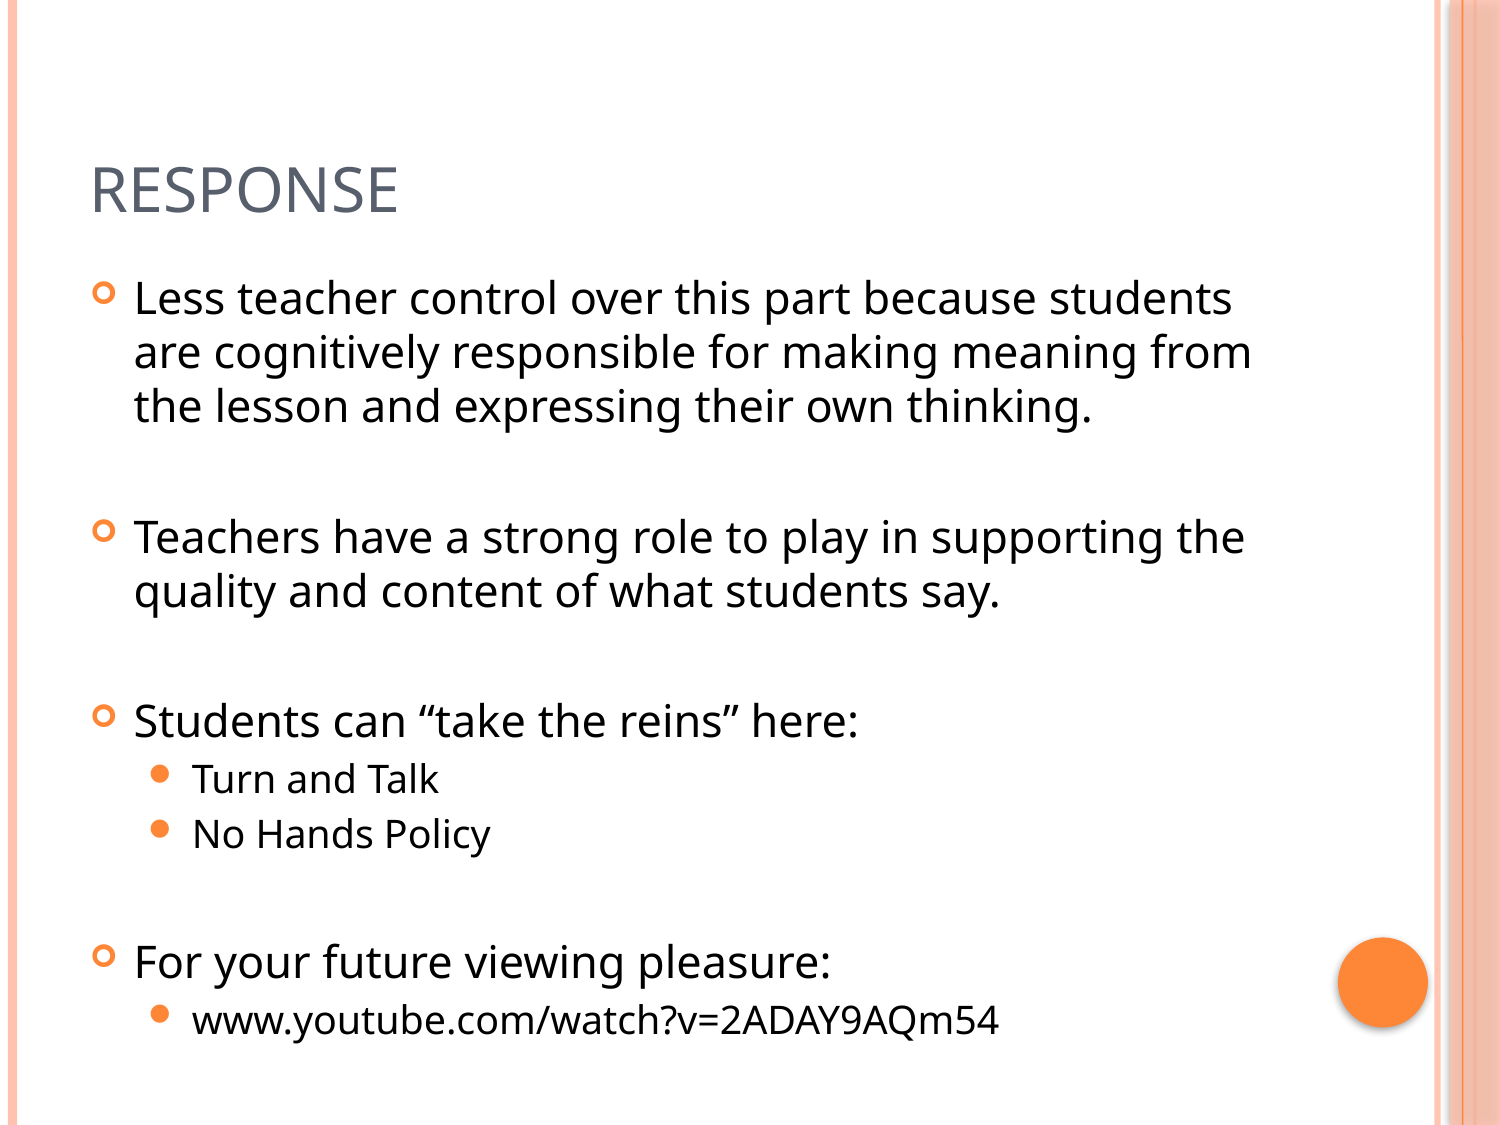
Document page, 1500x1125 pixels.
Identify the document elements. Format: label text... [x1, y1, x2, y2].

list Less teacher control over this part because students are cognitively responsible for making meaning from the lesson and expressing their own thinking. Teachers have a strong role to play in supporting the quality and content of what students say. Students can “take the reins” here: Turn and Talk No Hands Policy For your future viewing pleasure: www.youtube.com/watch?v=2ADAY9AQm54 [75, 262, 1300, 1062]
title Response [75, 45, 1300, 233]
